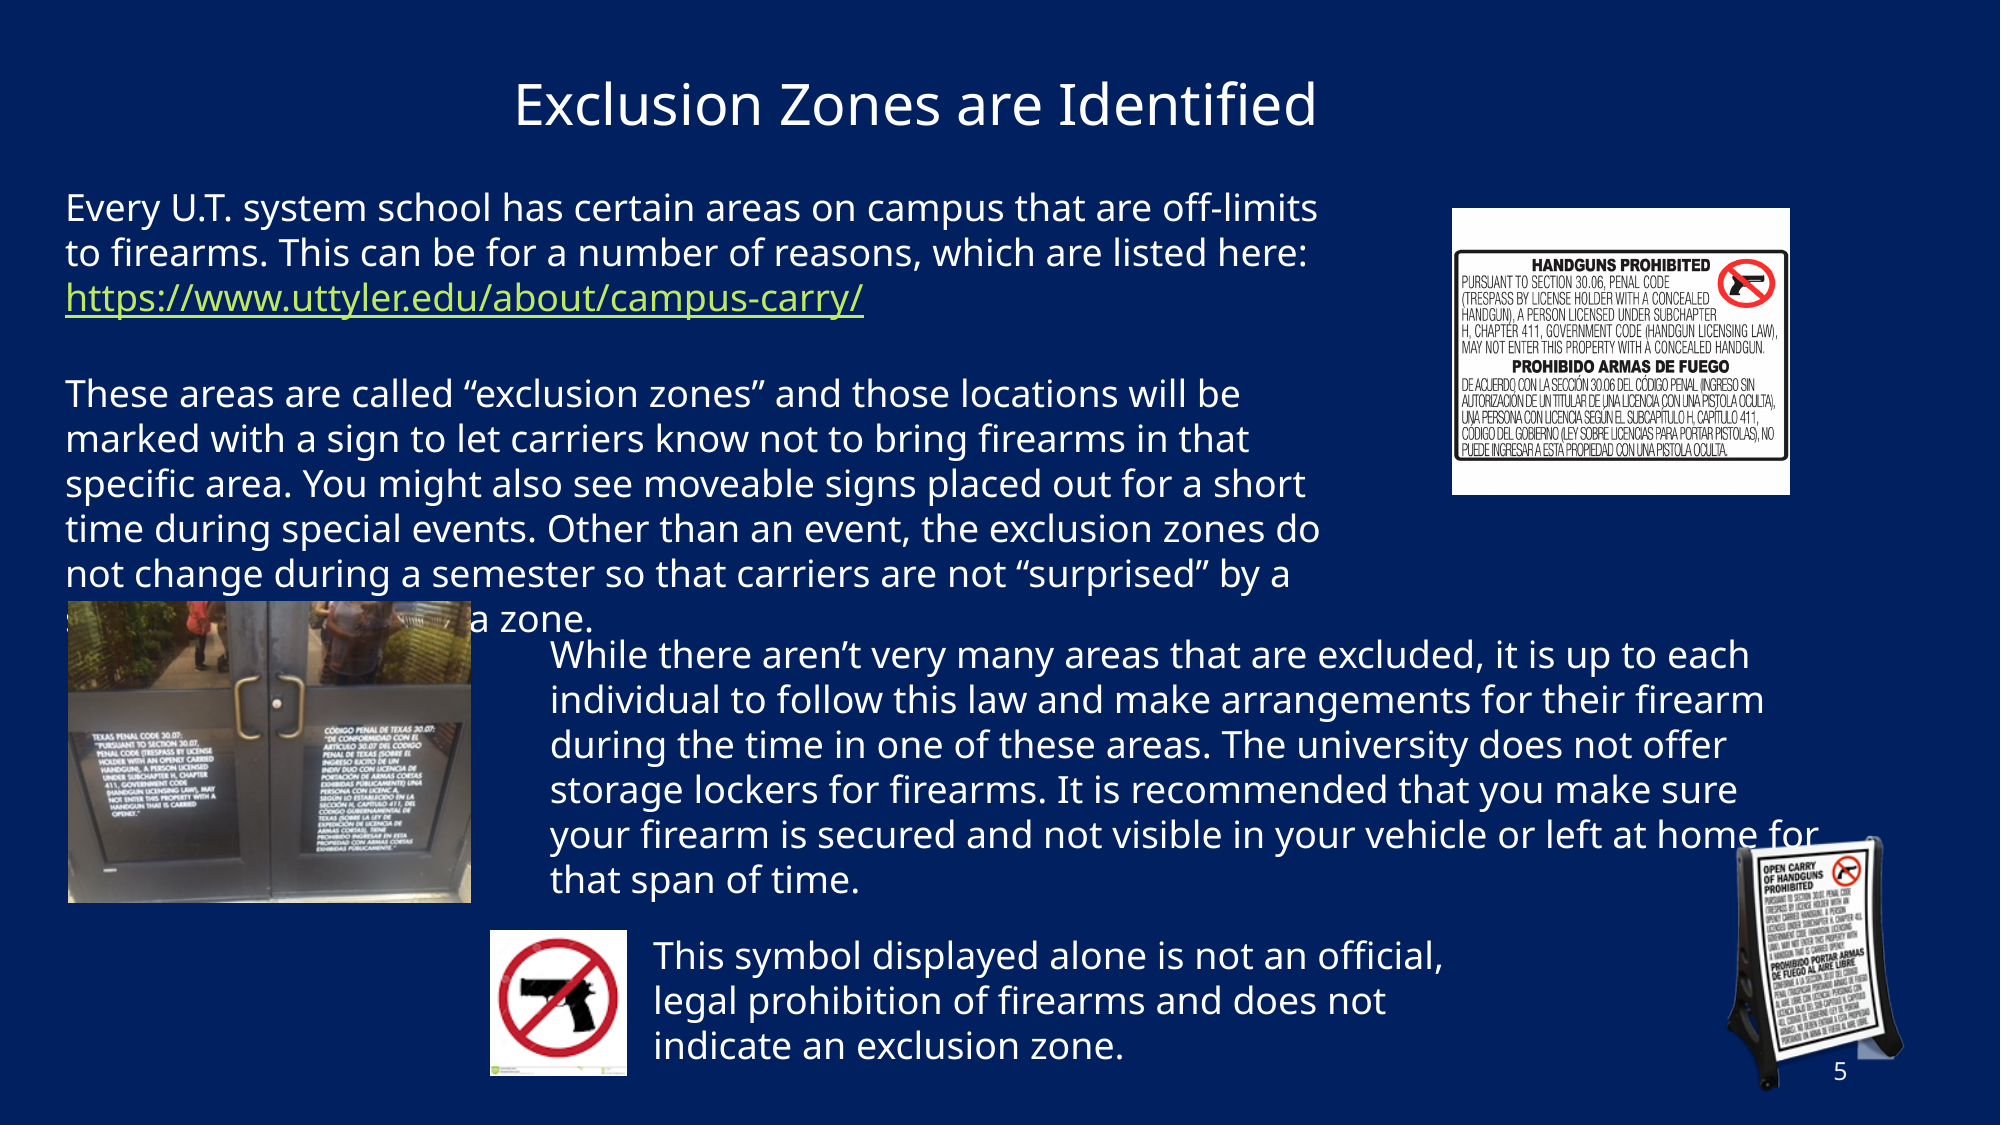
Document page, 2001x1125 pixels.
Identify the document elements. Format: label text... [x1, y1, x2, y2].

picture [68, 601, 471, 903]
text_box Every U.T. system school has certain areas on campus that are off-limits to firearms. This can be for a number of reasons, which are listed here: https://www.uttyler.edu/about/campus-carry/ These areas are called “exclusion zones” and those locations will be marked with a sign to let carriers know not to bring firearms in that specific area. You might also see moveable signs placed out for a short time during special events. Other than an event, the exclusion zones do not change during a semester so that carriers are not “surprised” by a sudden appearance of a zone. [50, 177, 1374, 648]
text_box While there aren’t very many areas that are excluded, it is up to each individual to follow this law and make arrangements for their firearm during the time in one of these areas. The university does not offer storage lockers for firearms. It is recommended that you make sure your firearm is secured and not visible in your vehicle or left at home for that span of time. [534, 578, 1840, 909]
slide_number 5 [1412, 1042, 1863, 1103]
picture [1684, 835, 1943, 1094]
picture [1452, 208, 1790, 495]
subtitle Exclusion Zones are Identified [408, 22, 1411, 146]
picture [490, 930, 627, 1076]
text_box This symbol displayed alone is not an official, legal prohibition of firearms and does not indicate an exclusion zone. [638, 924, 1539, 1074]
